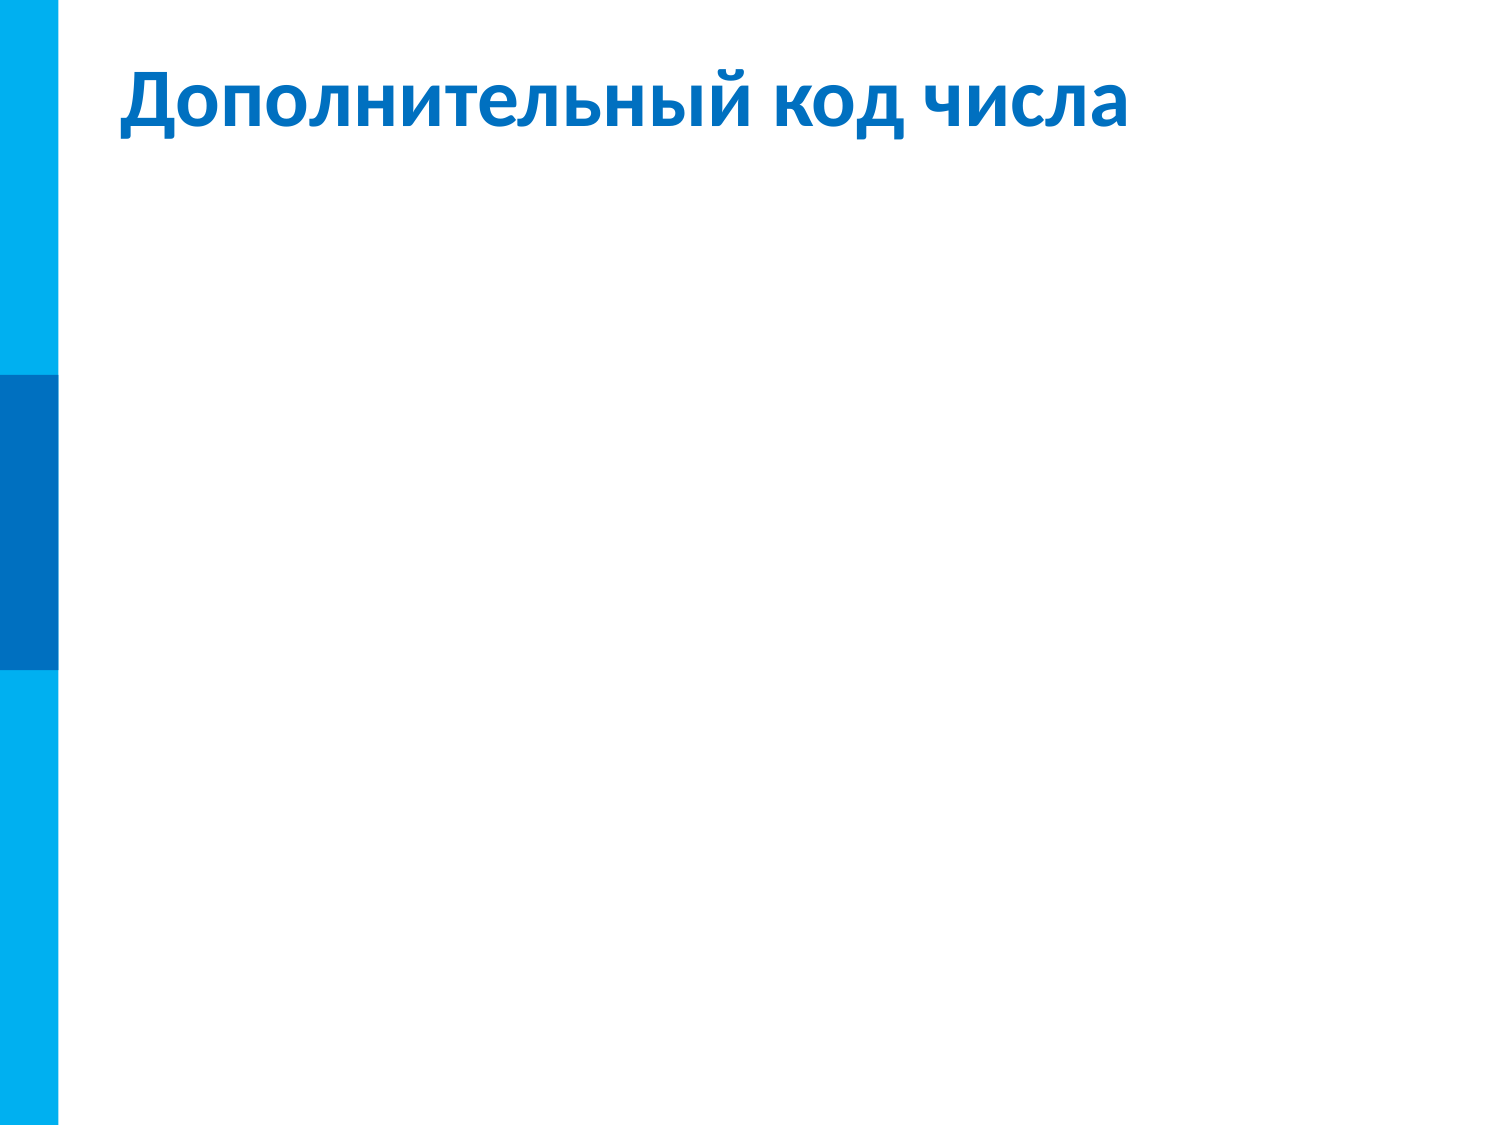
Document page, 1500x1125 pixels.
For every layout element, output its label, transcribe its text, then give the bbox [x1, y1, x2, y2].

title Дополнительный код числа [105, 45, 1458, 141]
